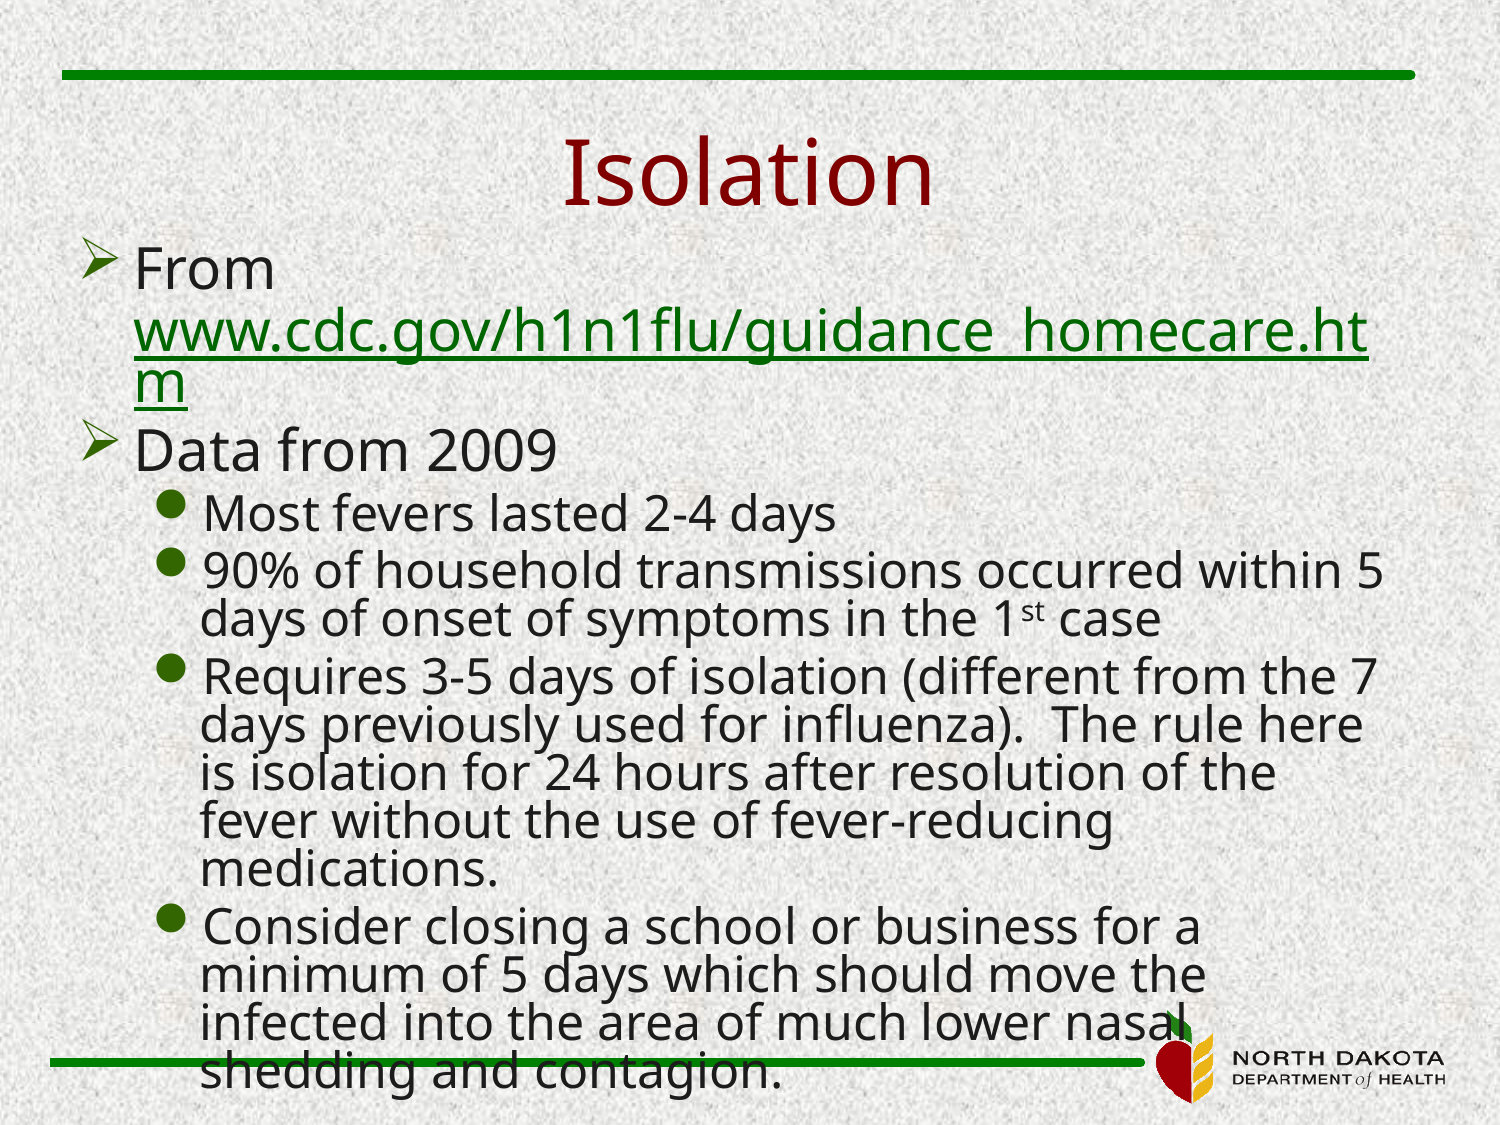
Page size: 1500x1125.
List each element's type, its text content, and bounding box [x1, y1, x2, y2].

title Isolation [74, 74, 1426, 263]
list From www.cdc.gov/h1n1flu/guidance_homecare.htm Data from 2009 Most fevers lasted 2-4 days 90% of household transmissions occurred within 5 days of onset of symptoms in the 1st case Requires 3-5 days of isolation (different from the 7 days previously used for influenza). The rule here is isolation for 24 hours after resolution of the fever without the use of fever-reducing medications. Consider closing a school or business for a minimum of 5 days which should move the infected into the area of much lower nasal shedding and contagion. [62, 237, 1413, 938]
picture [0, 0, 1500, 1125]
